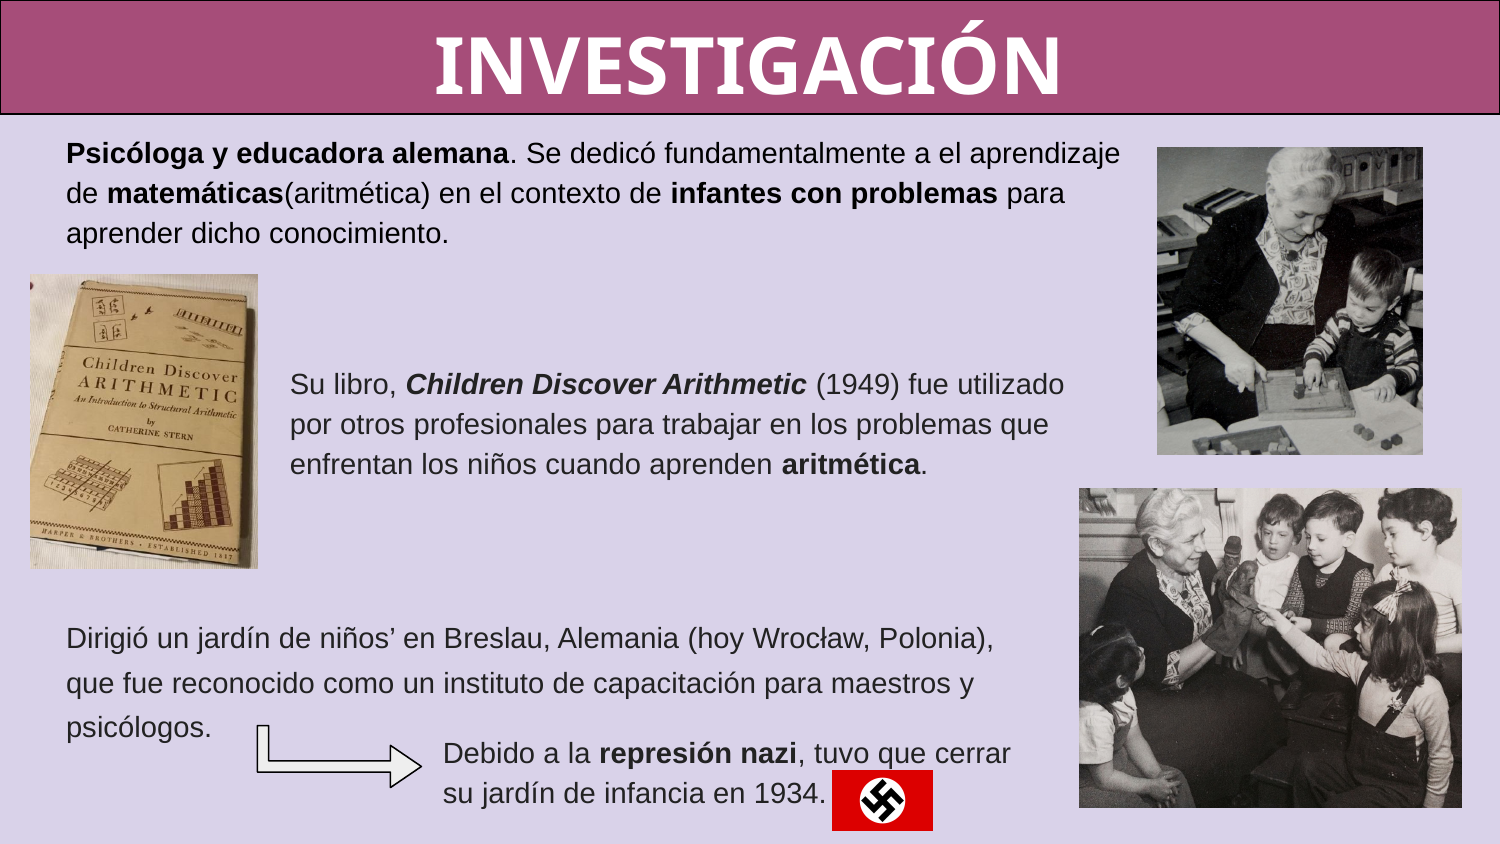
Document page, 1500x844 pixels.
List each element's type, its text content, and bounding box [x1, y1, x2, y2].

text_box [257, 725, 422, 788]
picture [1078, 488, 1462, 809]
title INVESTIGACIÓN [0, 0, 1500, 115]
text_box Debido a la represión nazi, tuvo que cerrar su jardín de infancia en 1934. [427, 714, 1054, 815]
picture [30, 274, 258, 570]
picture [832, 770, 933, 831]
picture [1156, 147, 1424, 456]
text_box Su libro, Children Discover Arithmetic (1949) fue utilizado por otros profesionales para trabajar en los problemas que enfrentan los niños cuando aprenden aritmética. [274, 345, 1124, 499]
list Psicóloga y educadora alemana. Se dedicó fundamentalmente a el aprendizaje de matemáticas(aritmética) en el contexto de infantes con problemas para aprender dicho conocimiento. [51, 114, 1158, 255]
text_box Dirigió un jardín de niños’ en Breslau, Alemania (hoy Wrocław, Polonia), que fue reconocido como un instituto de capacitación para maestros y psicólogos. [51, 594, 1013, 757]
